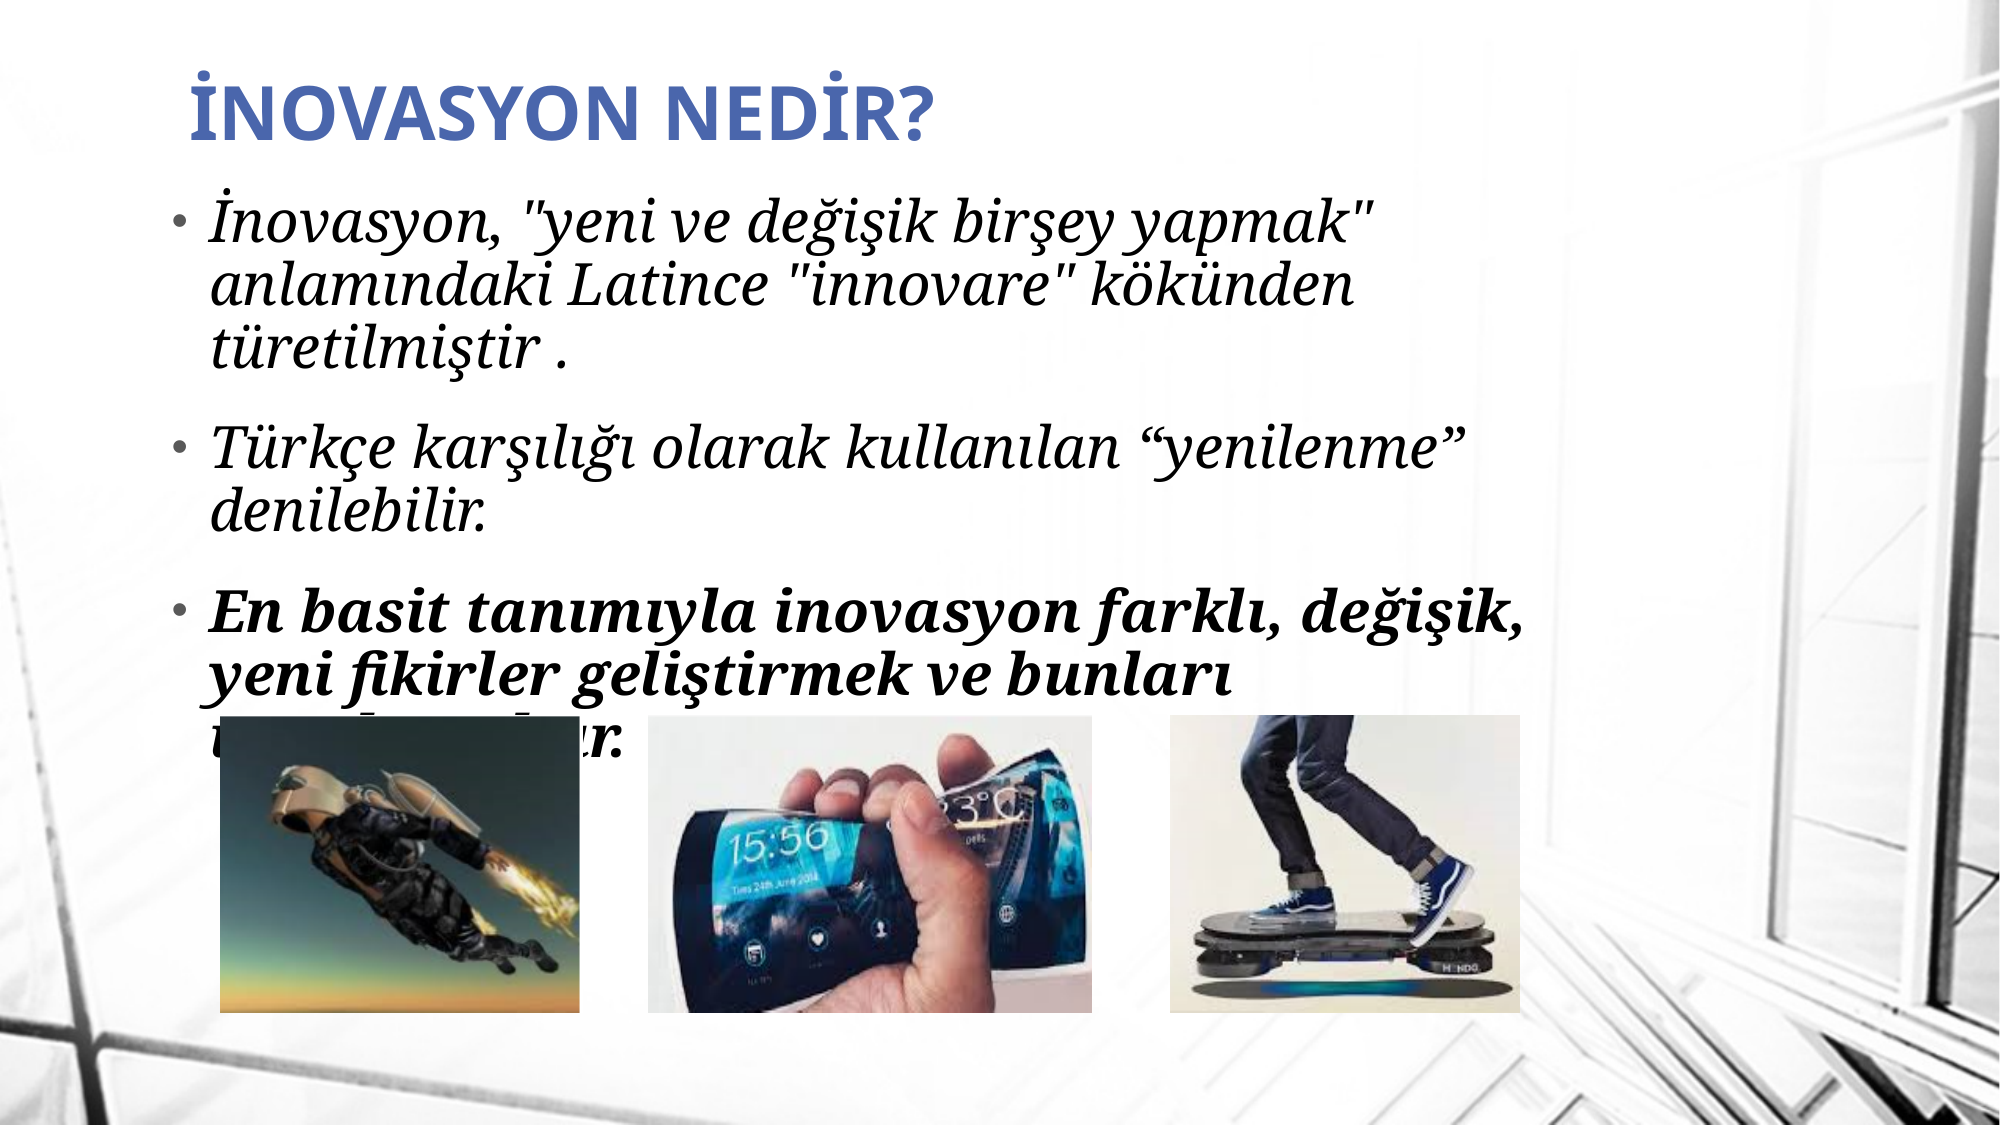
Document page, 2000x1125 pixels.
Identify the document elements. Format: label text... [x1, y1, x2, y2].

list İnovasyon, "yeni ve değişik birşey yapmak" anlamındaki Latince "innovare" kökünden türetilmiştir . Türkçe karşılığı olarak kullanılan “yenilenme” denilebilir. En basit tanımıyla inovasyon farklı, değişik, yeni fikirler geliştirmek ve bunları uygulamaktır. [149, 184, 1600, 988]
picture [0, 0, 2000, 1125]
title İNOVASYON NEDİR? [174, 30, 1600, 165]
